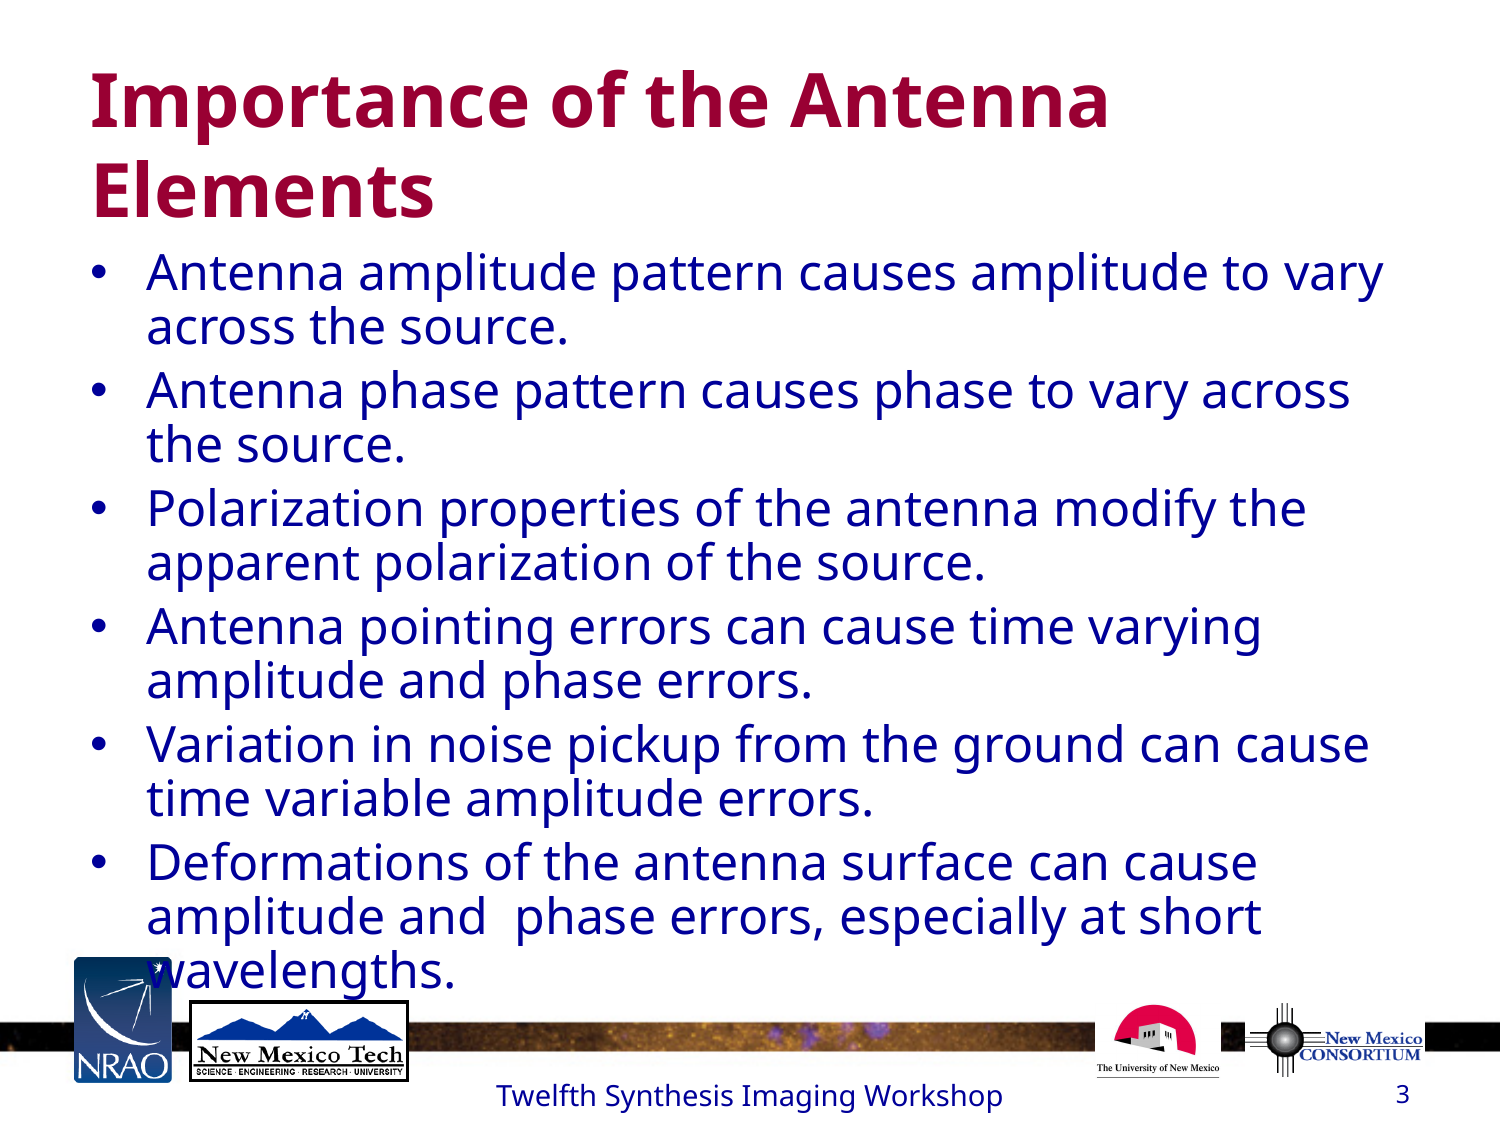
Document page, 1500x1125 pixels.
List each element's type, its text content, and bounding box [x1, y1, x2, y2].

footer Twelfth Synthesis Imaging Workshop [75, 1065, 1425, 1125]
title Importance of the Antenna Elements [74, 44, 1426, 233]
list Antenna amplitude pattern causes amplitude to vary across the source. Antenna phase pattern causes phase to vary across the source. Polarization properties of the antenna modify the apparent polarization of the source. Antenna pointing errors can cause time varying amplitude and phase errors. Variation in noise pickup from the ground can cause time variable amplitude errors. Deformations of the antenna surface can cause amplitude and phase errors, especially at short wavelengths. [74, 239, 1426, 983]
picture [192, 1004, 406, 1065]
picture [0, 0, 1500, 1125]
